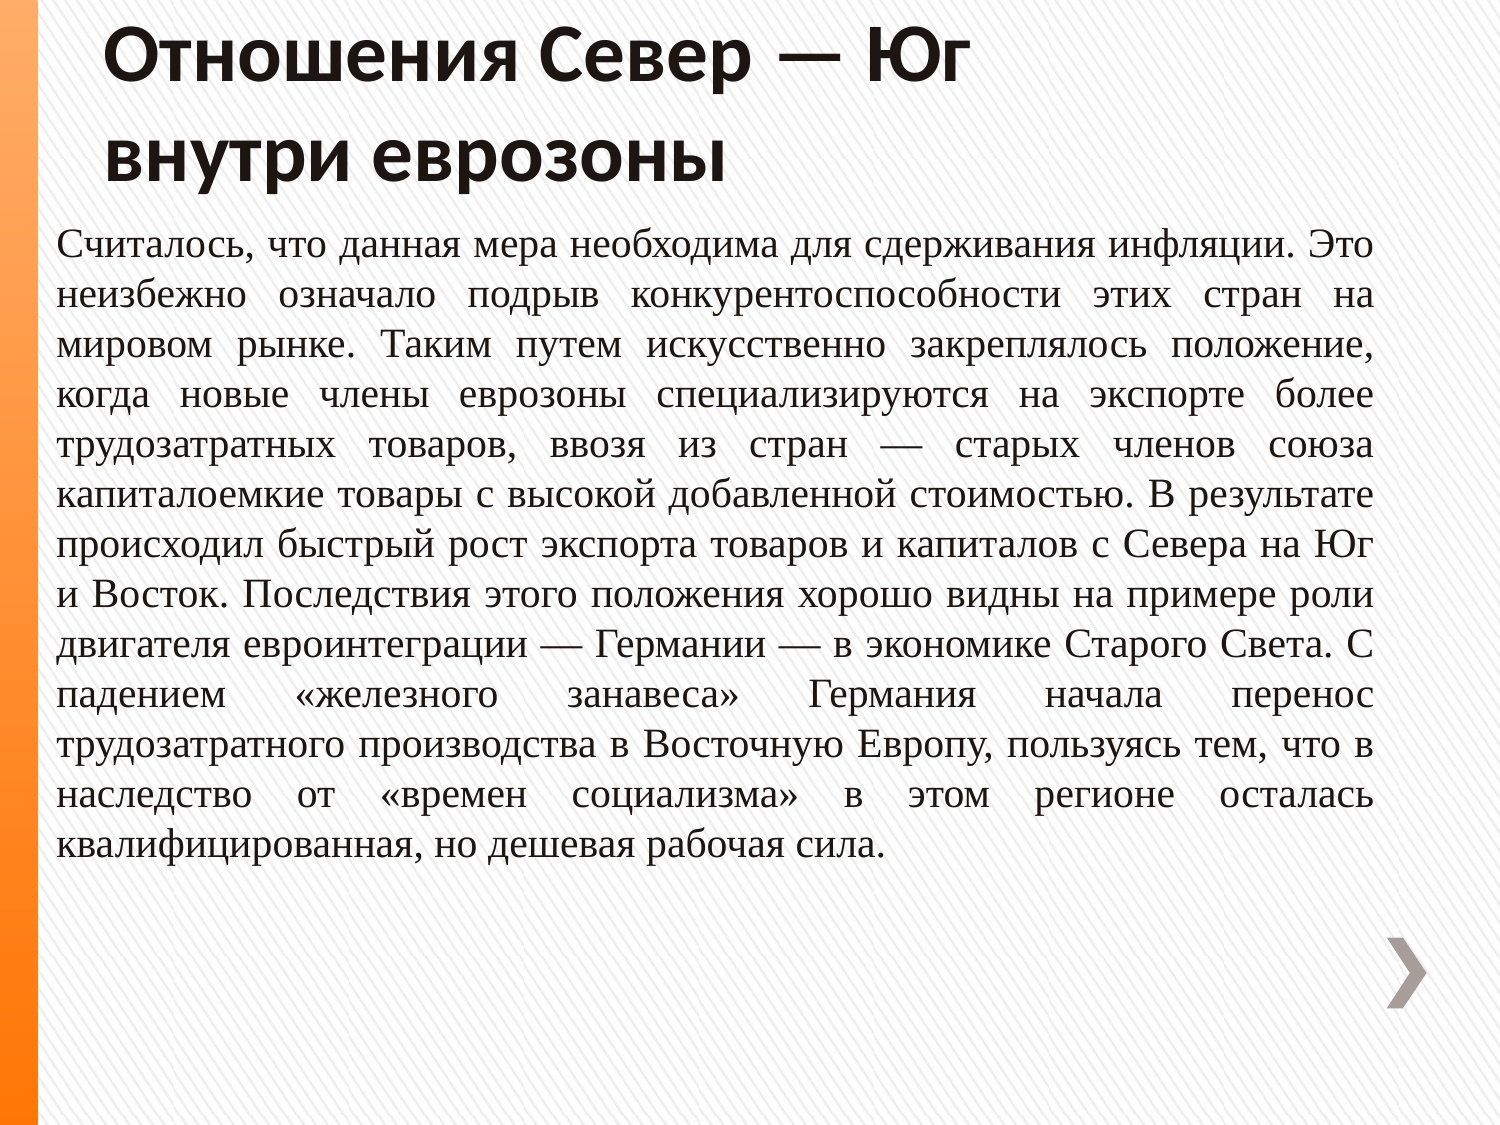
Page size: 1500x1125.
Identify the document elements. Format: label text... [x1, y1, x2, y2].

list Считалось, что данная мера необходима для сдерживания инфляции. Это неизбежно означало подрыв конкурентоспособности этих стран на мировом рынке. Таким путем искусственно закреплялось положение, когда новые члены еврозоны специализируются на экспорте более трудозатратных товаров, ввозя из стран — старых членов союза капиталоемкие товары с высокой добавленной стоимостью. В результате происходил быстрый рост экспорта товаров и капиталов с Севера на Юг и Восток. Последствия этого положения хорошо видны на примере роли двигателя евроинтеграции — Германии — в экономике Старого Света. С падением «железного занавеса» Германия начала перенос трудозатратного производства в Восточную Европу, пользуясь тем, что в наследство от «времен социализма» в этом регионе осталась квалифицированная, но дешевая рабочая сила. [40, 207, 1390, 1102]
title Отношения Север — Юг внутри еврозоны [88, 90, 1063, 206]
